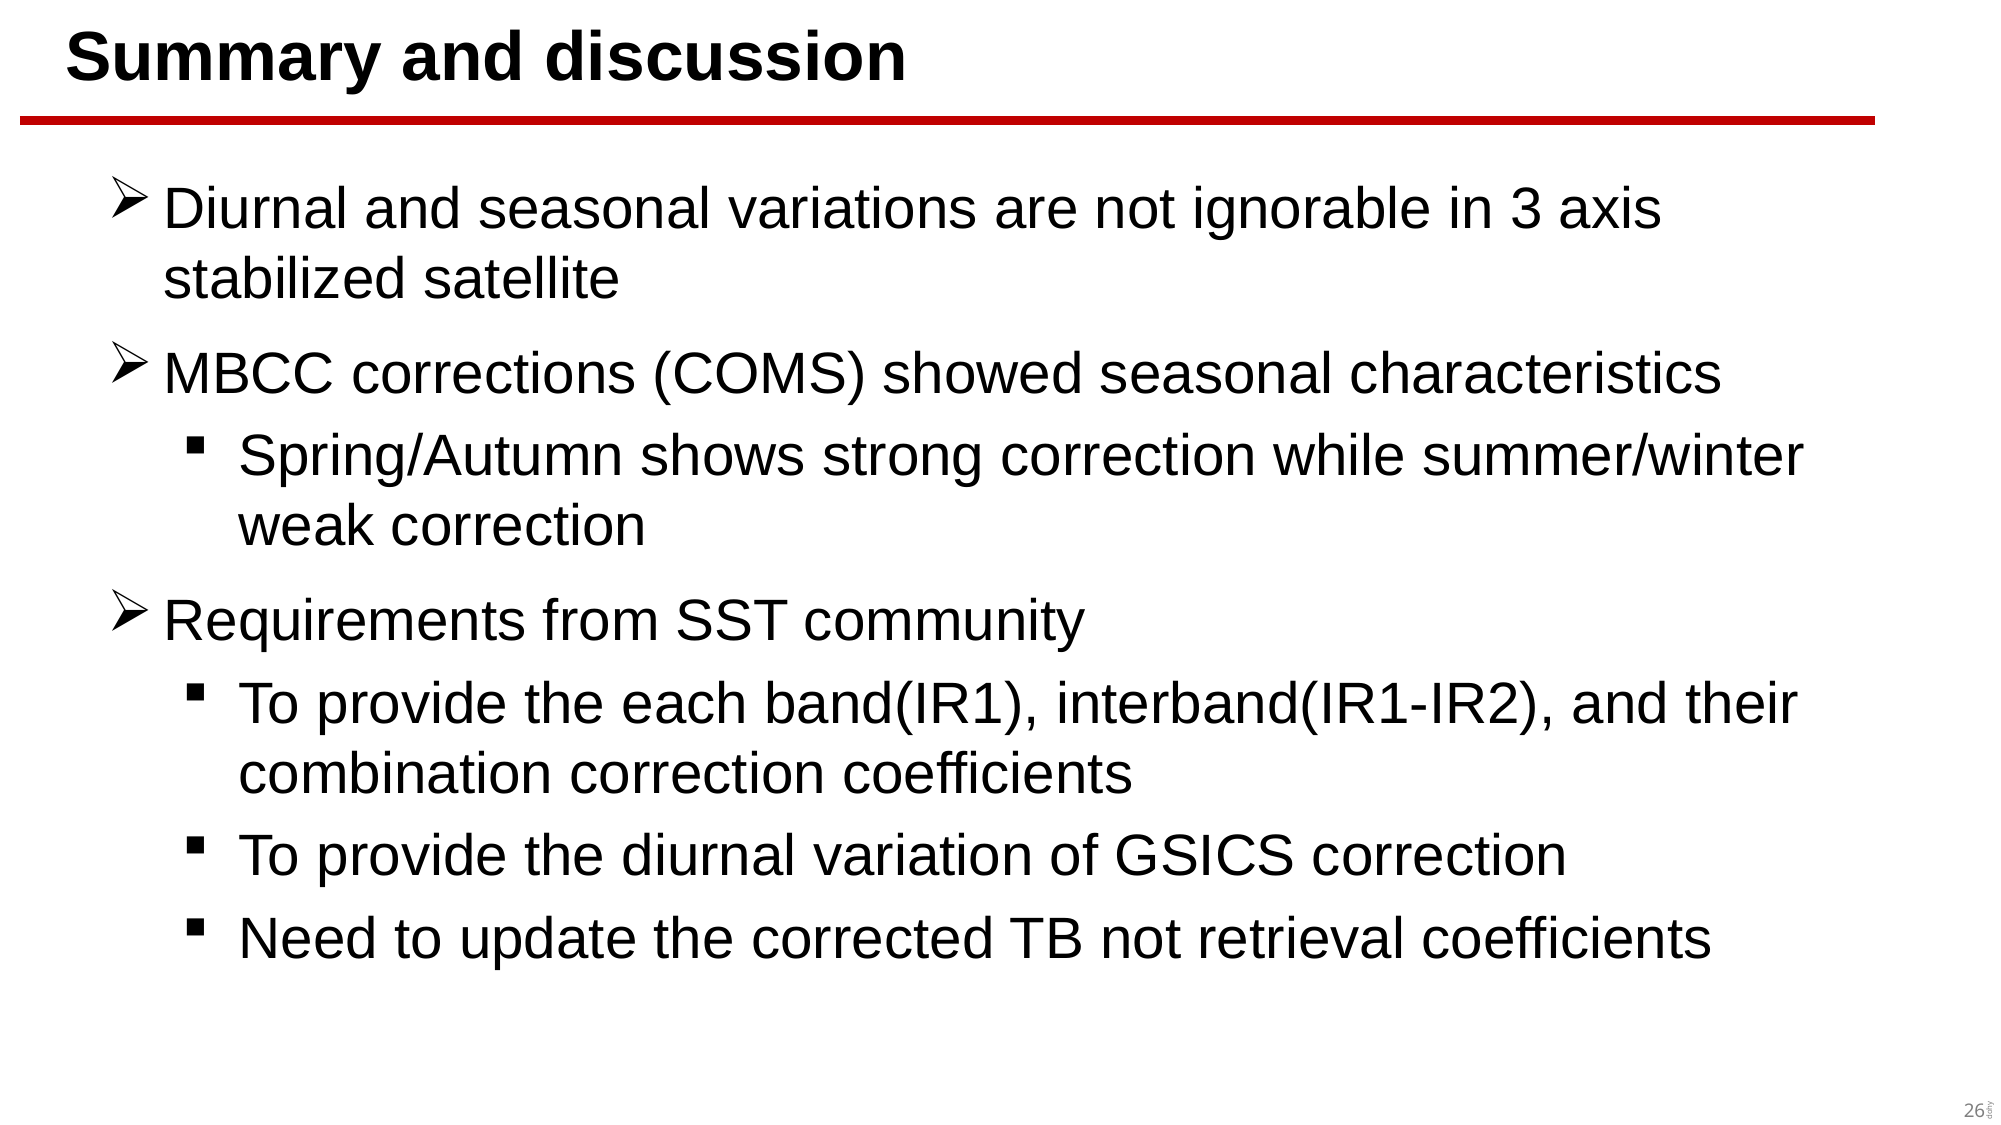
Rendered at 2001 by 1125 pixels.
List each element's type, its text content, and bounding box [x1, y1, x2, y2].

text_box Diurnal and seasonal variations are not ignorable in 3 axis stabilized satellite MBCC corrections (COMS) showed seasonal characteristics Spring/Autumn shows strong correction while summer/winter weak correction Requirements from SST community To provide the each band(IR1), interband(IR1-IR2), and their combination correction coefficients To provide the diurnal variation of GSICS correction Need to update the corrected TB not retrieval coefficients [92, 162, 1866, 978]
title Summary and discussion [50, 12, 1775, 103]
